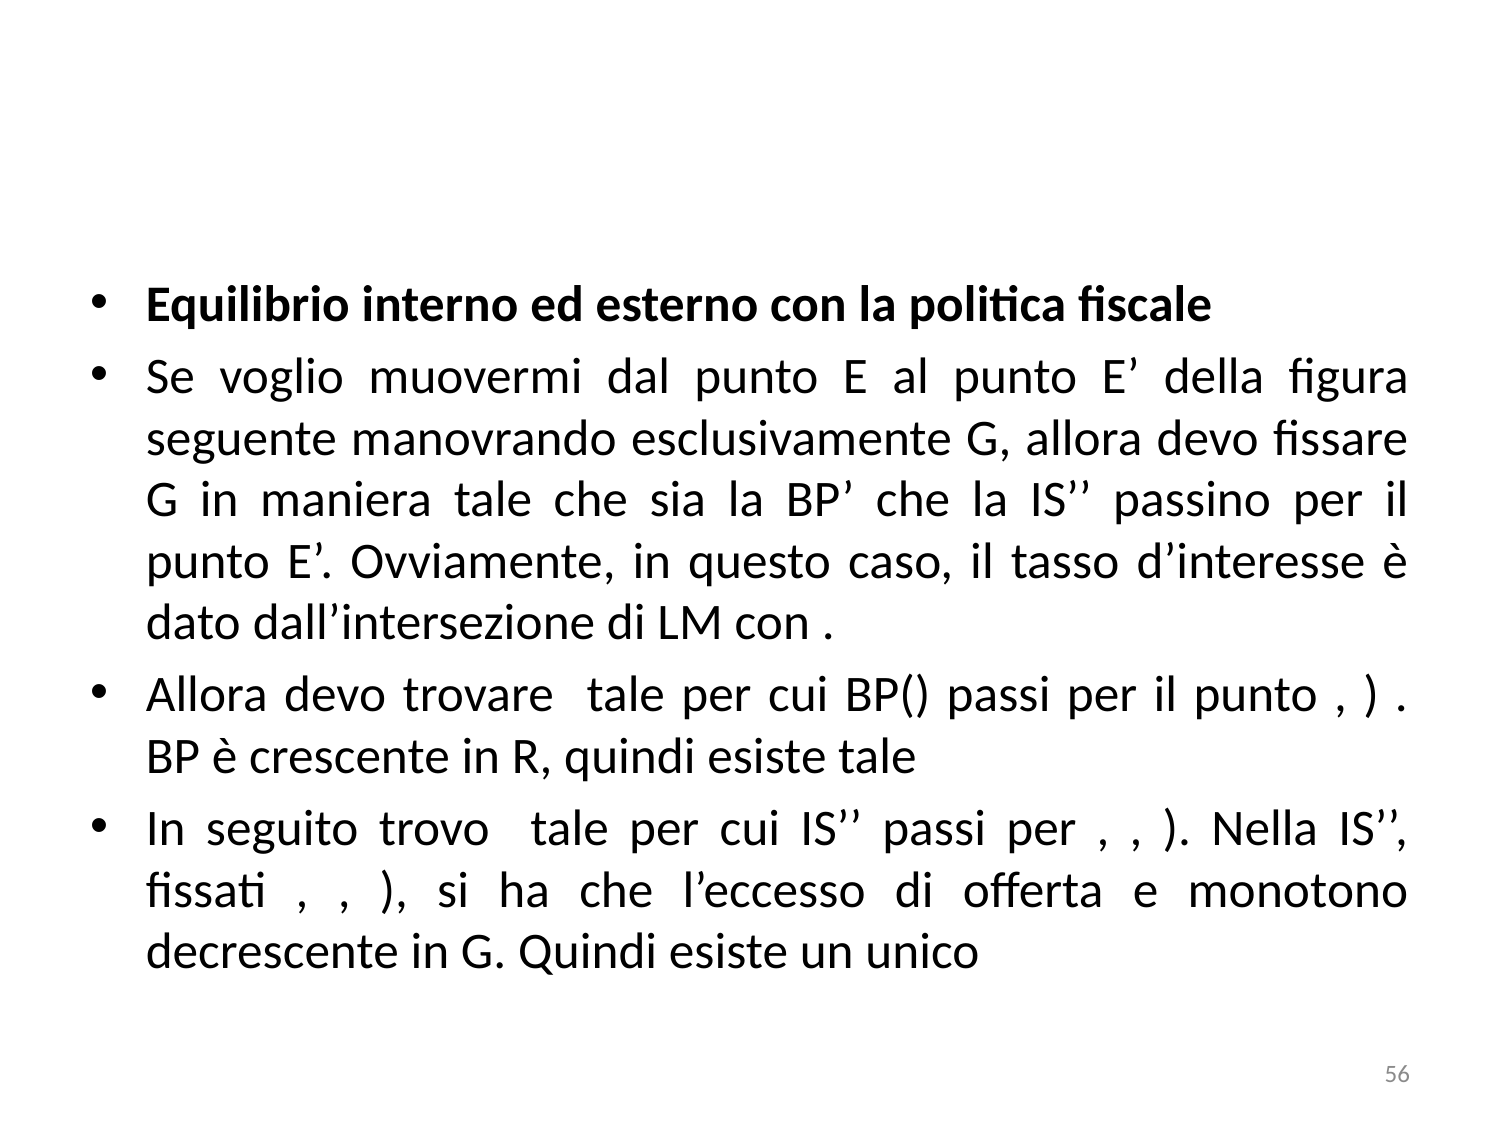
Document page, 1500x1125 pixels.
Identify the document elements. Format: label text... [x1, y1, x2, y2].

slide_number 56 [1074, 1042, 1425, 1103]
